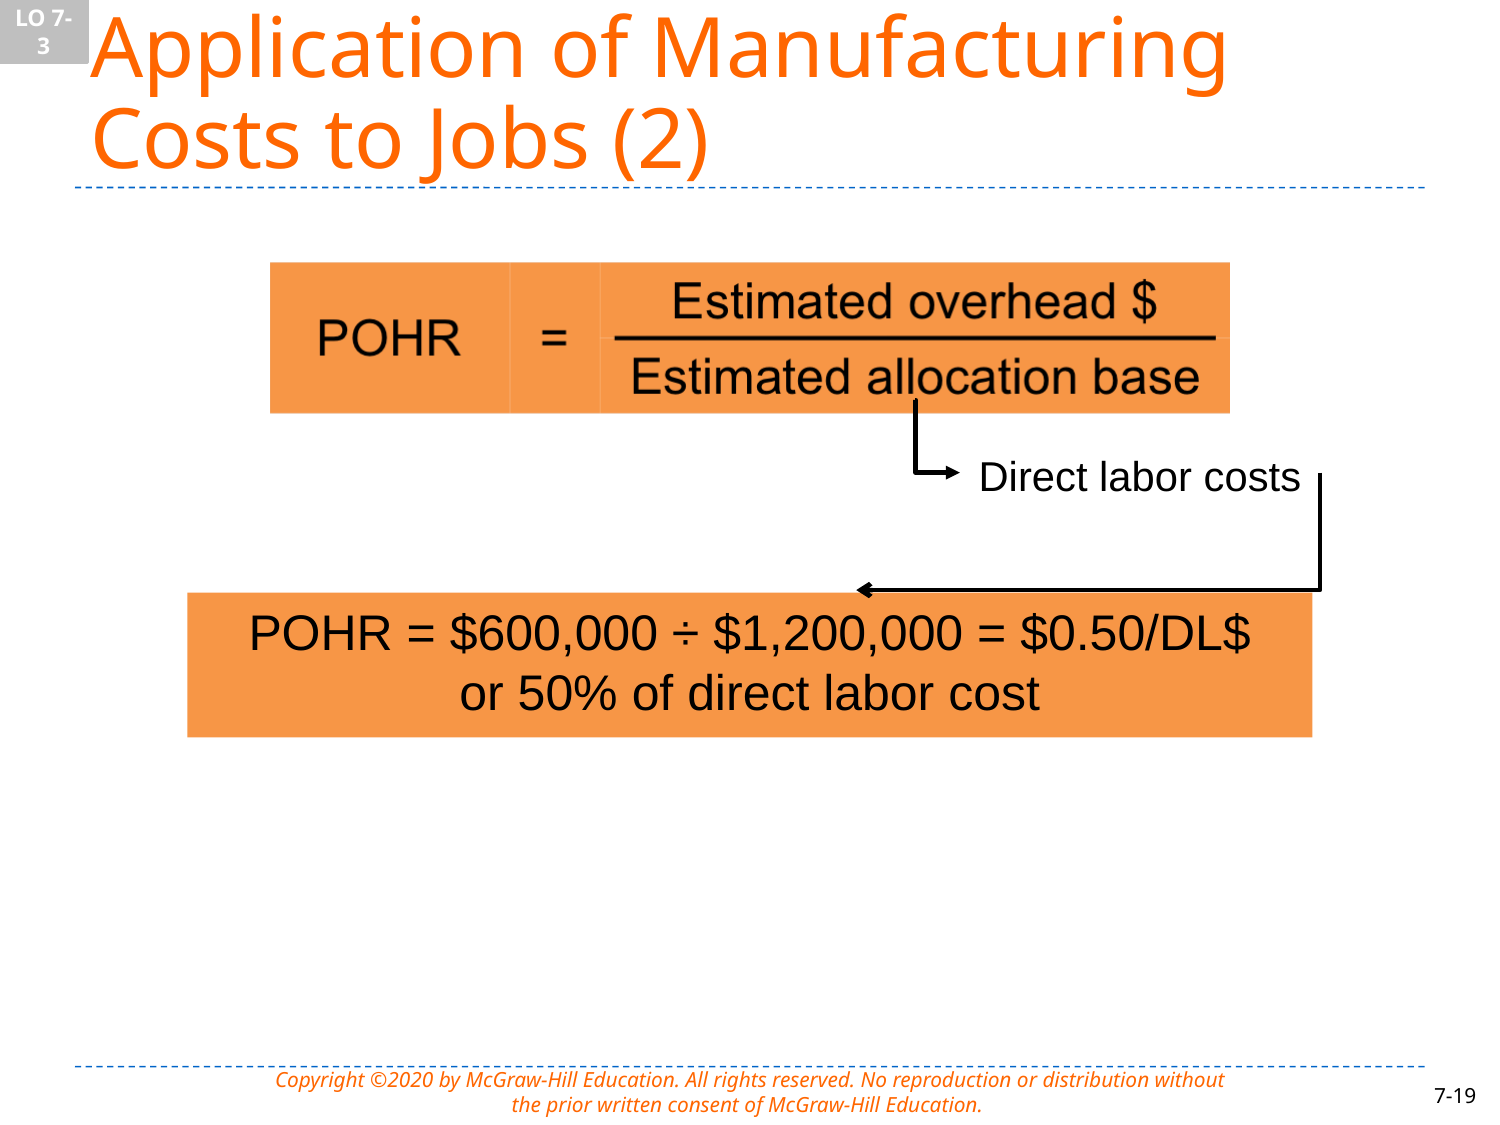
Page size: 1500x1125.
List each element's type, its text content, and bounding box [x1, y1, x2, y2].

text_box LO 7-3 [0, 0, 89, 64]
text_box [914, 399, 1321, 472]
title Application of Manufacturing Costs to Jobs (2) [75, 42, 1425, 193]
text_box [855, 472, 1321, 591]
picture [268, 251, 1230, 434]
text_box POHR = $600,000 ÷ $1,200,000 = $0.50/DL$ or 50% of direct labor cost [187, 592, 1313, 738]
